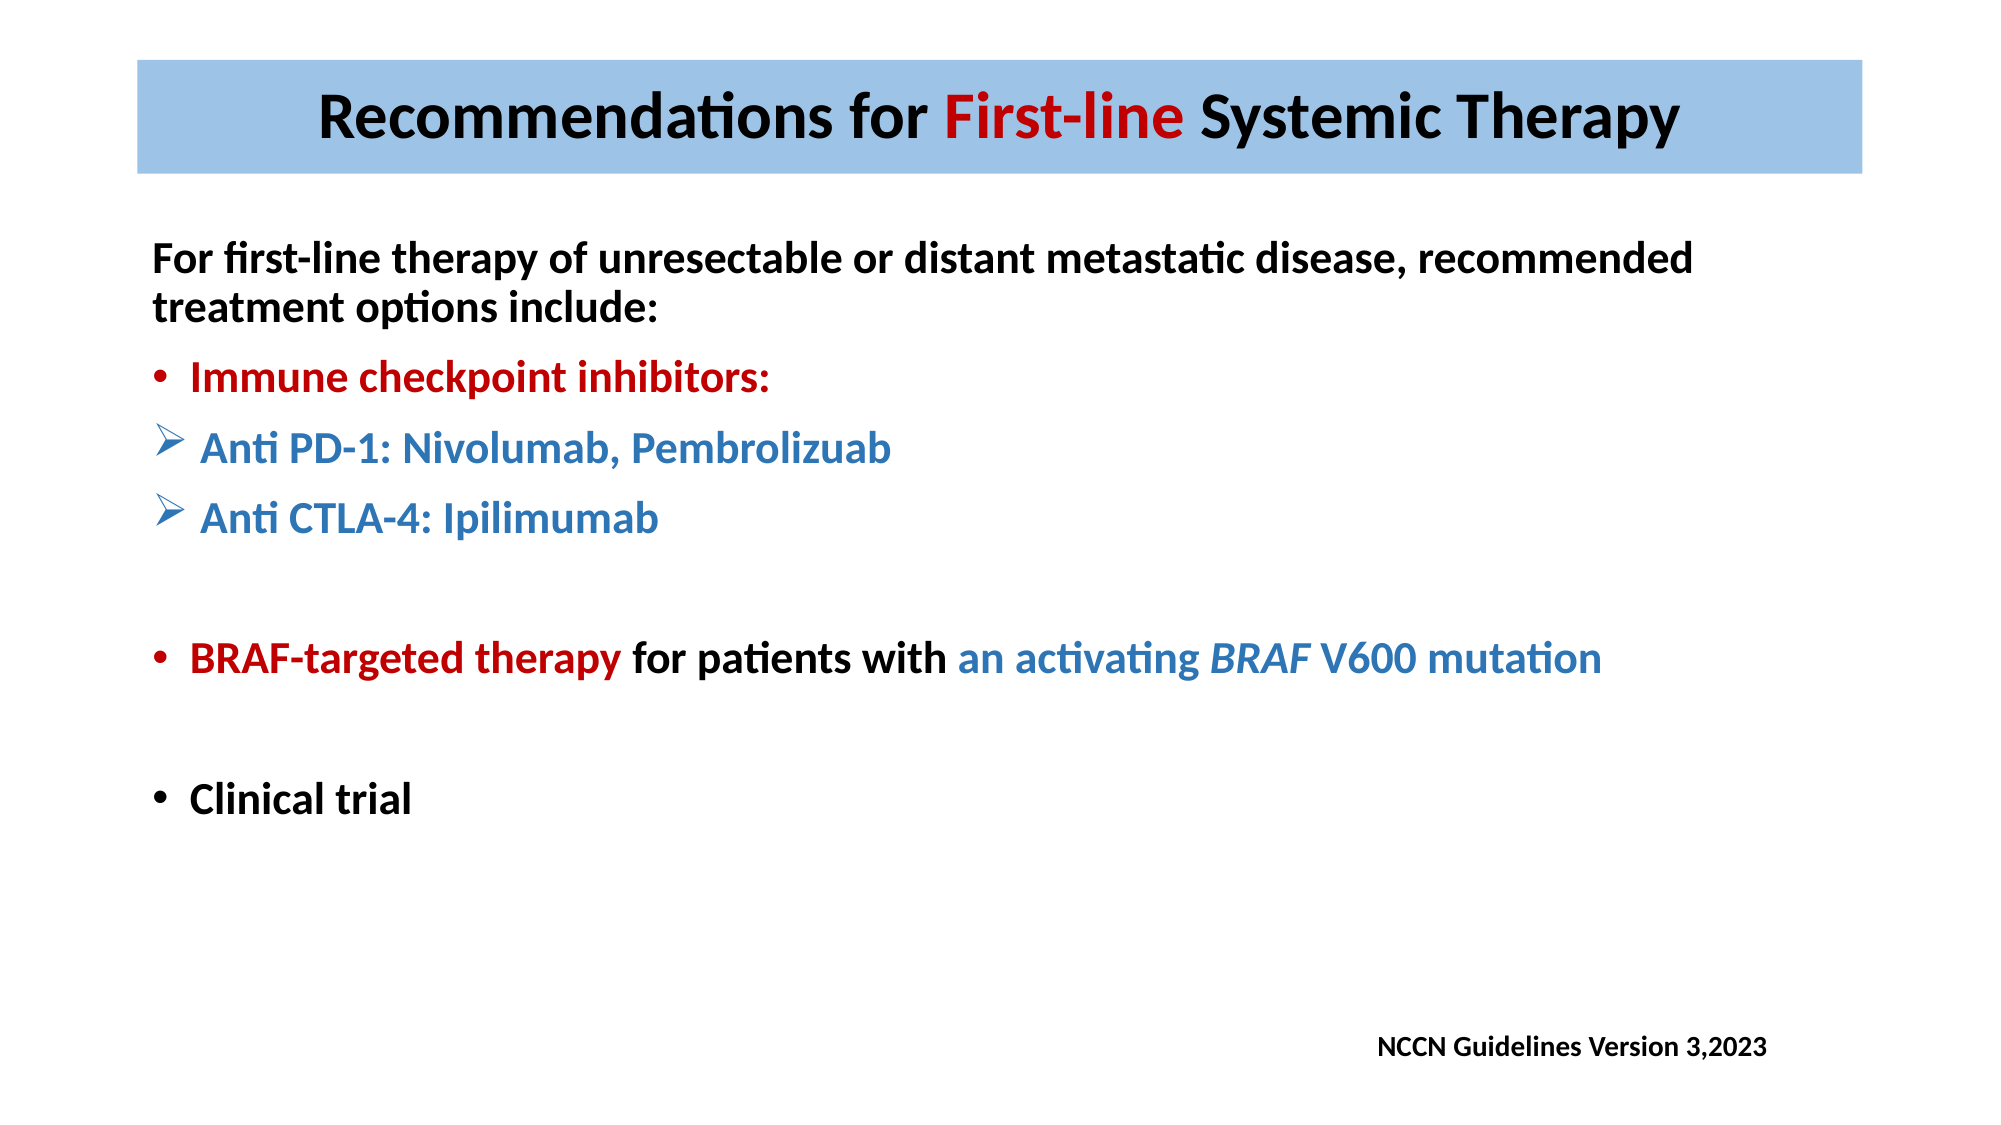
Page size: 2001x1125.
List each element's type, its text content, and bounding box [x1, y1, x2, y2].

title Recommendations for First-line Systemic Therapy [137, 59, 1863, 174]
text_box NCCN Guidelines Version 3,2023 [1214, 1017, 1930, 1073]
list For first-line therapy of unresectable or distant metastatic disease, recommended treatment options include: Immune checkpoint inhibitors: Anti PD-1: Nivolumab, Pembrolizuab Anti CTLA-4: Ipilimumab BRAF-targeted therapy for patients with an activating BRAF V600 mutation Clinical trial [137, 226, 1863, 1014]
